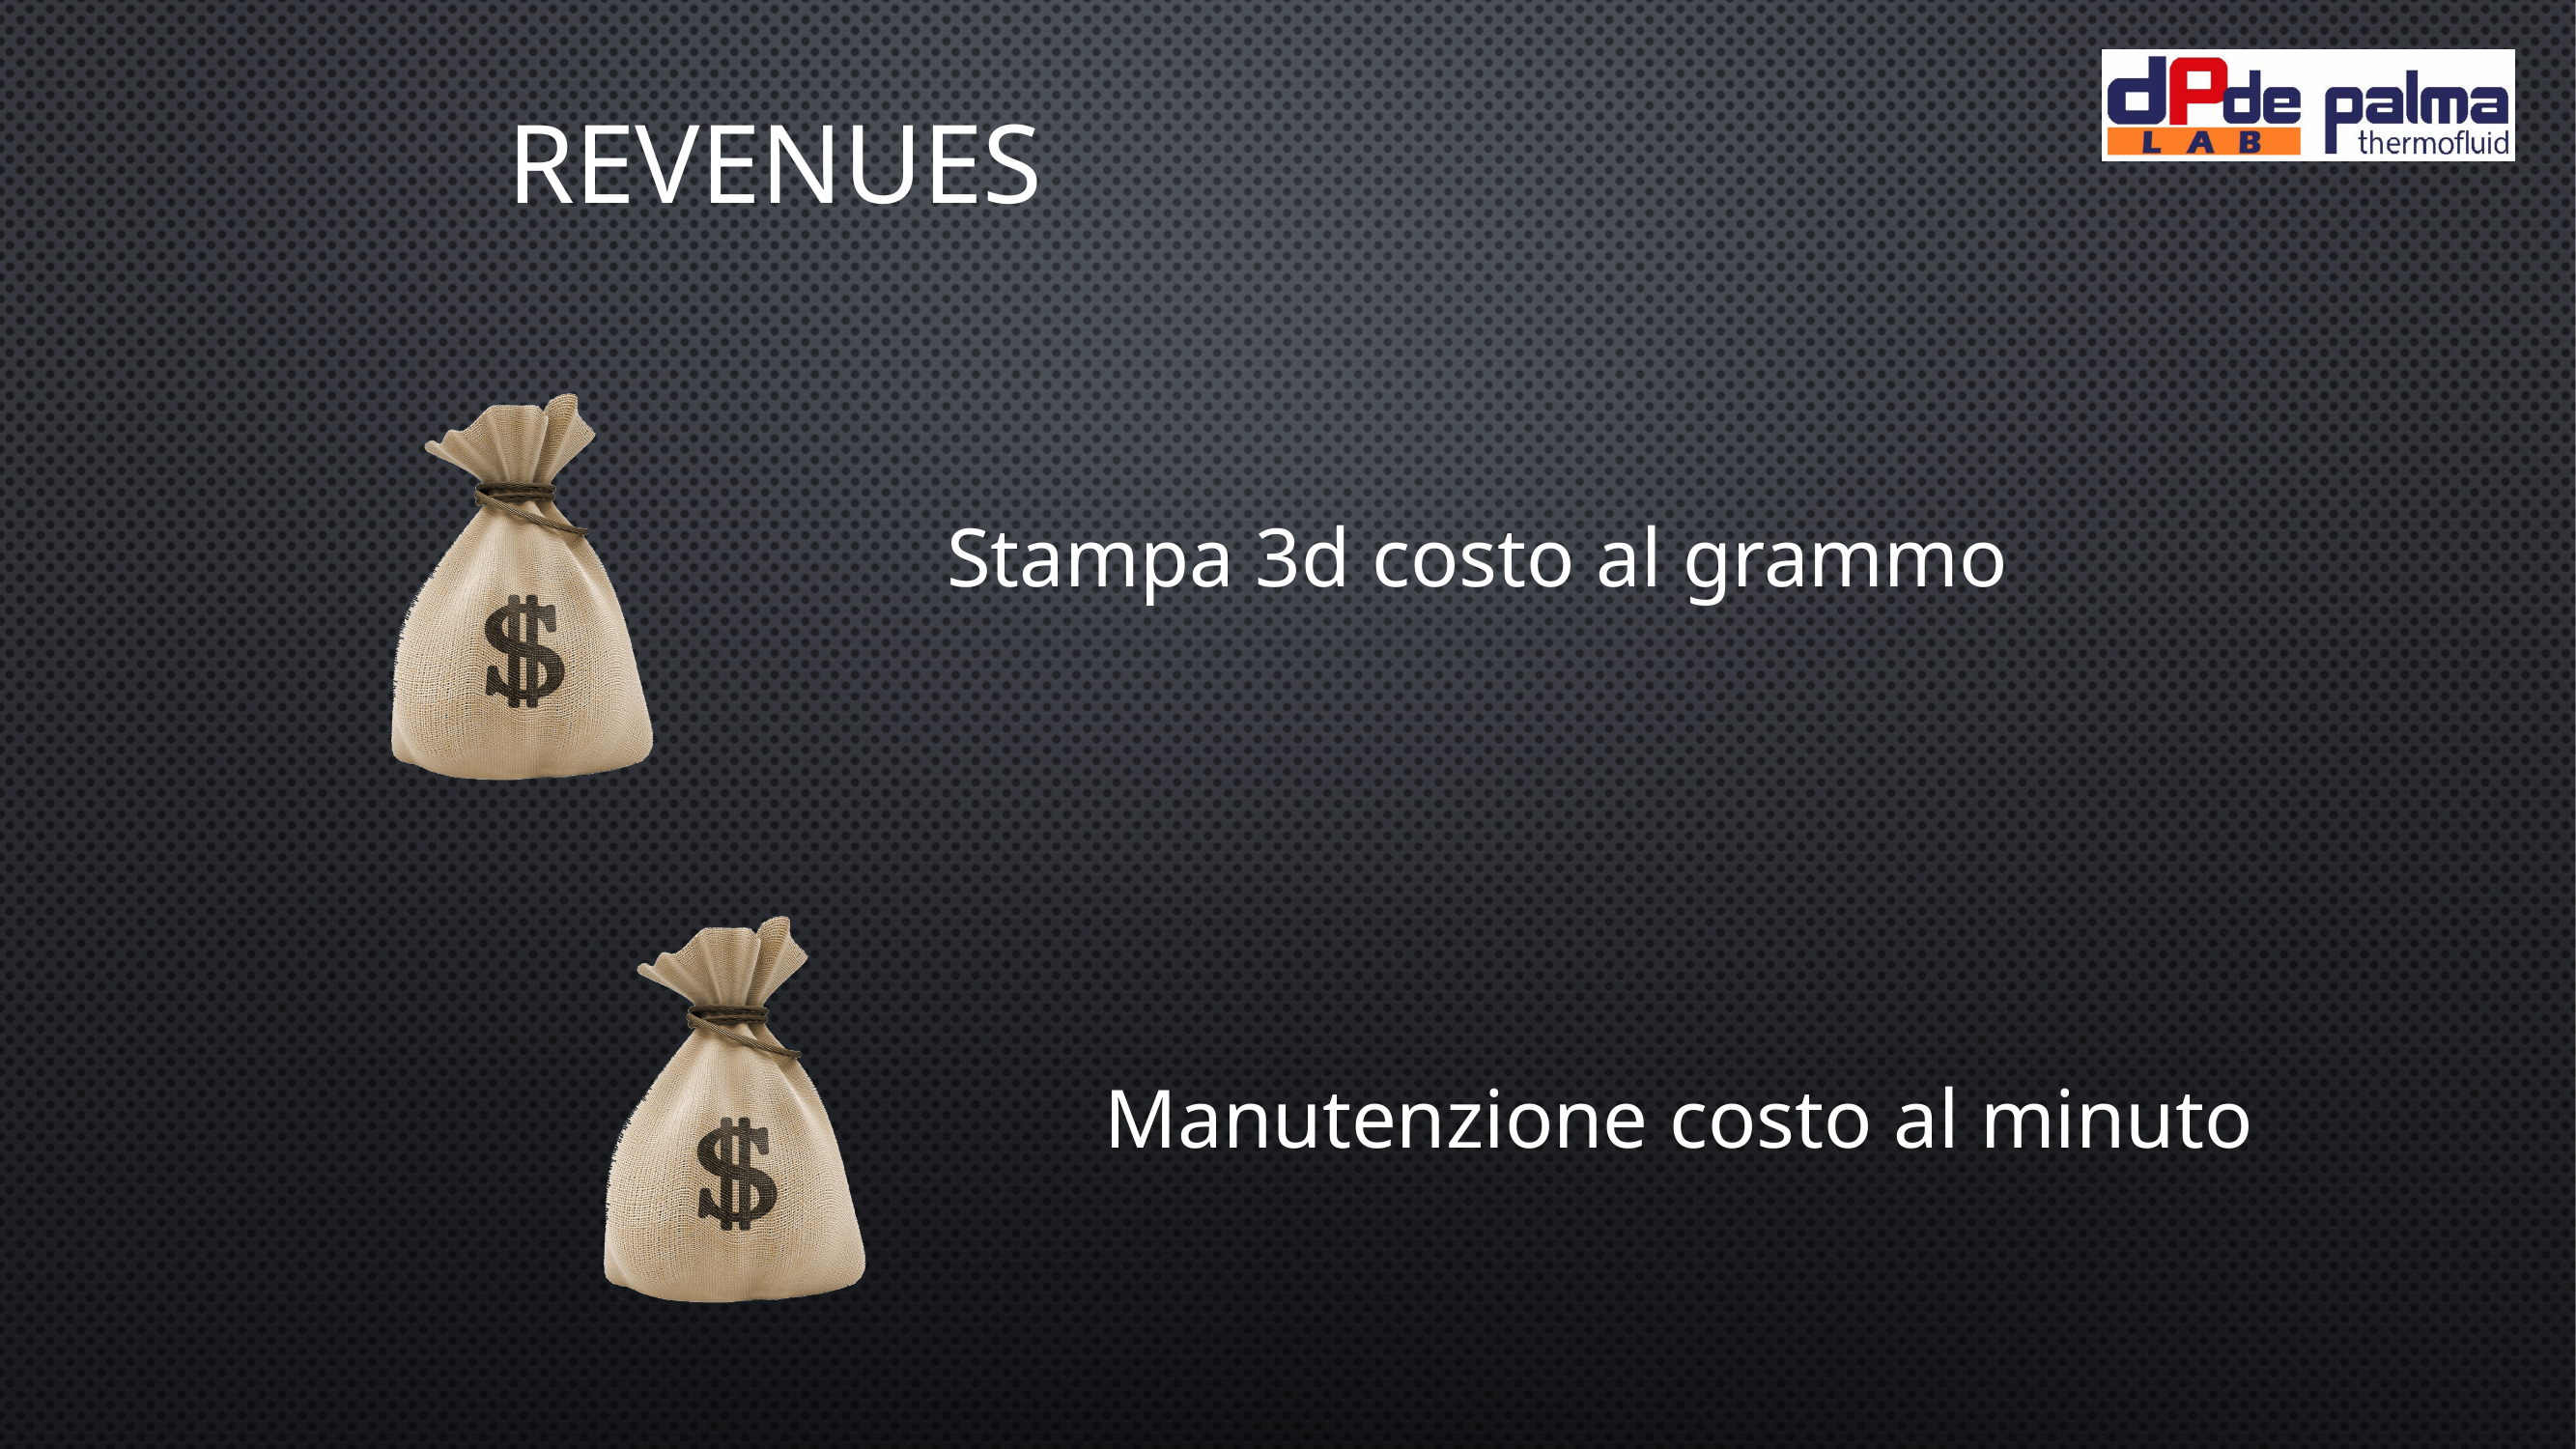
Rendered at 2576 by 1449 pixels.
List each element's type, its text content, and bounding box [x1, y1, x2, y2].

text_box Stampa 3d costo al grammo [775, 498, 2180, 611]
text_box Manutenzione costo al minuto [977, 1061, 2383, 1172]
picture [286, 367, 740, 822]
picture [2102, 49, 2516, 161]
picture [497, 890, 952, 1345]
text_box REVENUES [72, 87, 1478, 233]
